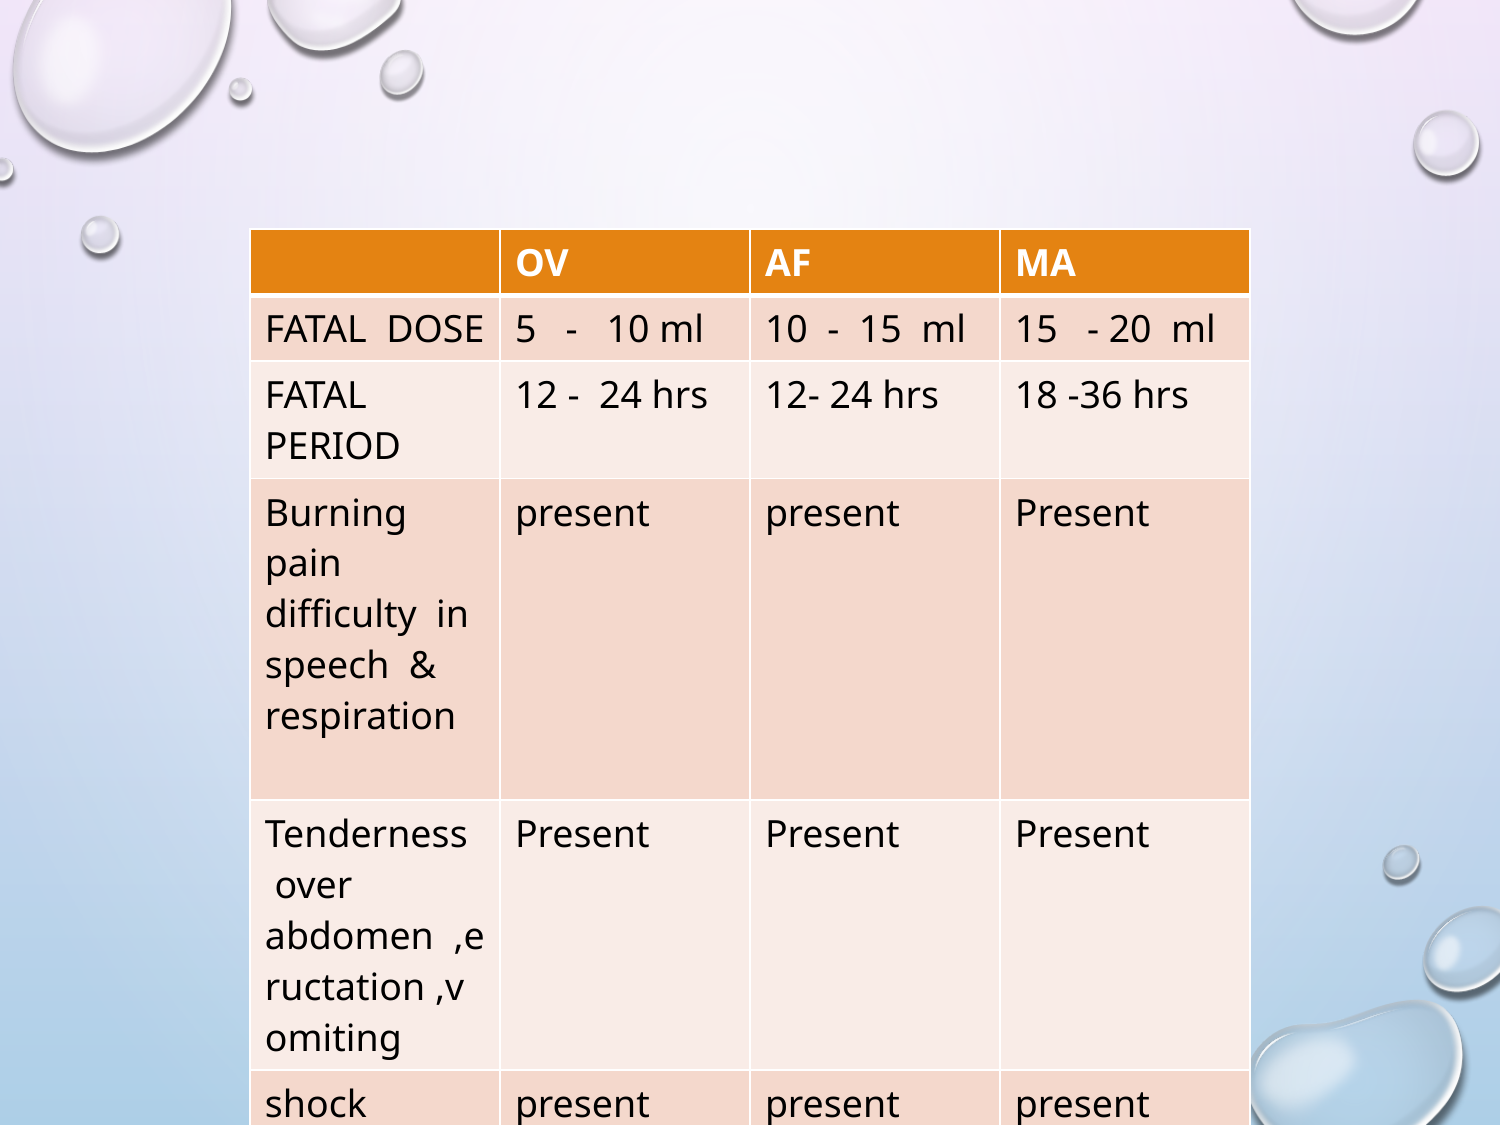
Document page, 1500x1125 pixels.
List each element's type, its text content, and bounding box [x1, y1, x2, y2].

table_header [251, 230, 499, 293]
table_cell 12 - 24 hrs [501, 362, 749, 478]
table_cell 10 - 15 ml [751, 298, 999, 360]
table_cell Burning pain difficulty in speech & respiration [251, 479, 499, 799]
table_cell 12- 24 hrs [751, 362, 999, 478]
table_cell shock [251, 1071, 499, 1125]
table_cell Present [751, 801, 999, 1069]
table_header MA [1001, 230, 1249, 293]
table_cell FATAL PERIOD [251, 362, 499, 478]
table_cell present [751, 479, 999, 799]
table_cell present [501, 479, 749, 799]
table_header OV [501, 230, 749, 293]
table_header AF [751, 230, 999, 293]
picture [0, 0, 1500, 1125]
table_cell 18 -36 hrs [1001, 362, 1249, 478]
table_cell 5 - 10 ml [501, 298, 749, 360]
table_cell present [501, 1071, 749, 1125]
table_cell Present [1001, 479, 1249, 799]
table_cell Present [501, 801, 749, 1069]
table_cell FATAL DOSE [251, 298, 499, 360]
table_cell present [1001, 1071, 1249, 1125]
table_cell Present [1001, 801, 1249, 1069]
table_cell 15 - 20 ml [1001, 298, 1249, 360]
table_cell present [751, 1071, 999, 1125]
table_cell Tenderness over abdomen ,eructation ,vomiting [251, 801, 499, 1069]
